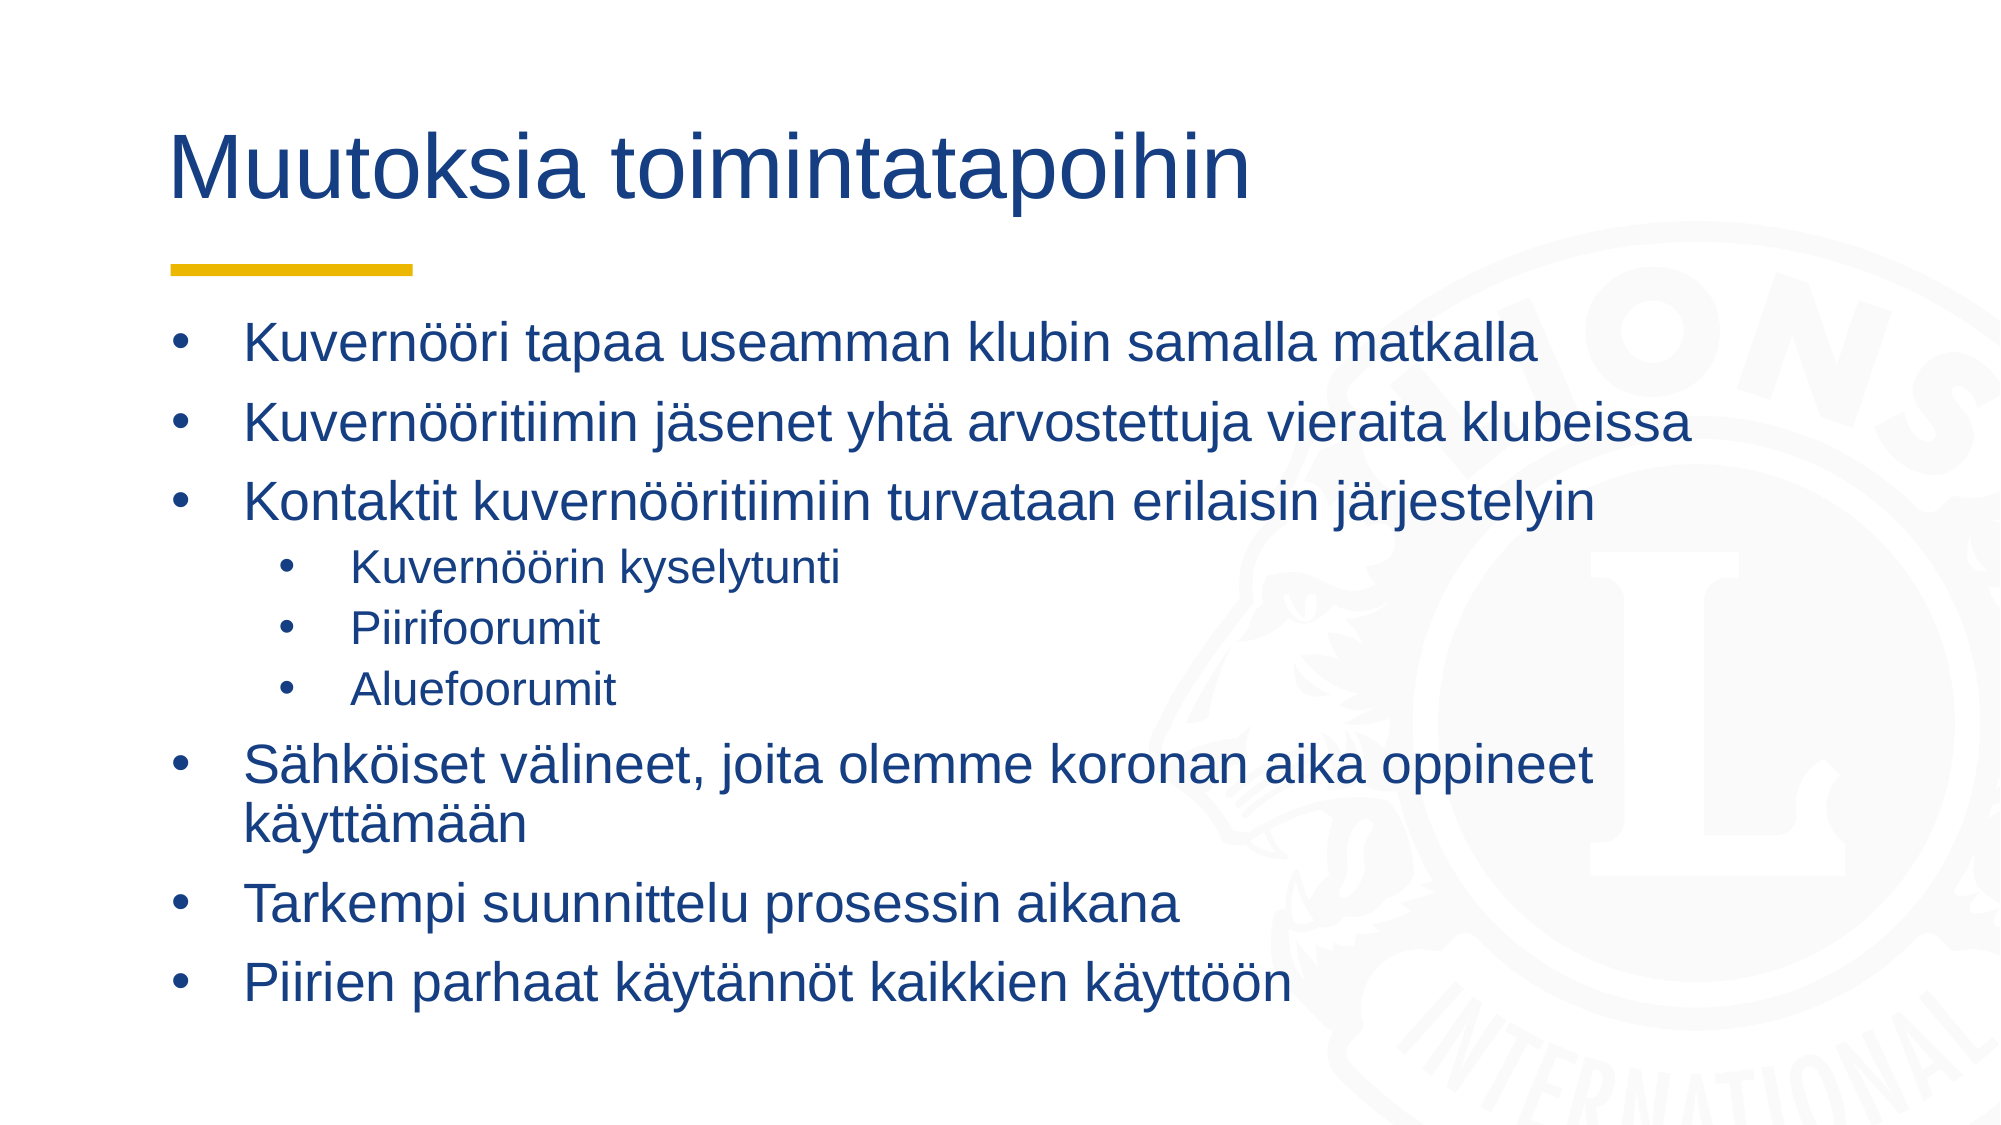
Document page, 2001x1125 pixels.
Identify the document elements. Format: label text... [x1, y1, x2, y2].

title Muutoksia toimintatapoihin [152, 59, 1878, 278]
list Kuvernööri tapaa useamman klubin samalla matkalla Kuvernööritiimin jäsenet yhtä arvostettuja vieraita klubeissa Kontaktit kuvernööritiimiin turvataan erilaisin järjestelyin Kuvernöörin kyselytunti Piirifoorumit Aluefoorumit Sähköiset välineet, joita olemme koronan aika oppineet käyttämään Tarkempi suunnittelu prosessin aikana Piirien parhaat käytännöt kaikkien käyttöön [156, 306, 1880, 1023]
